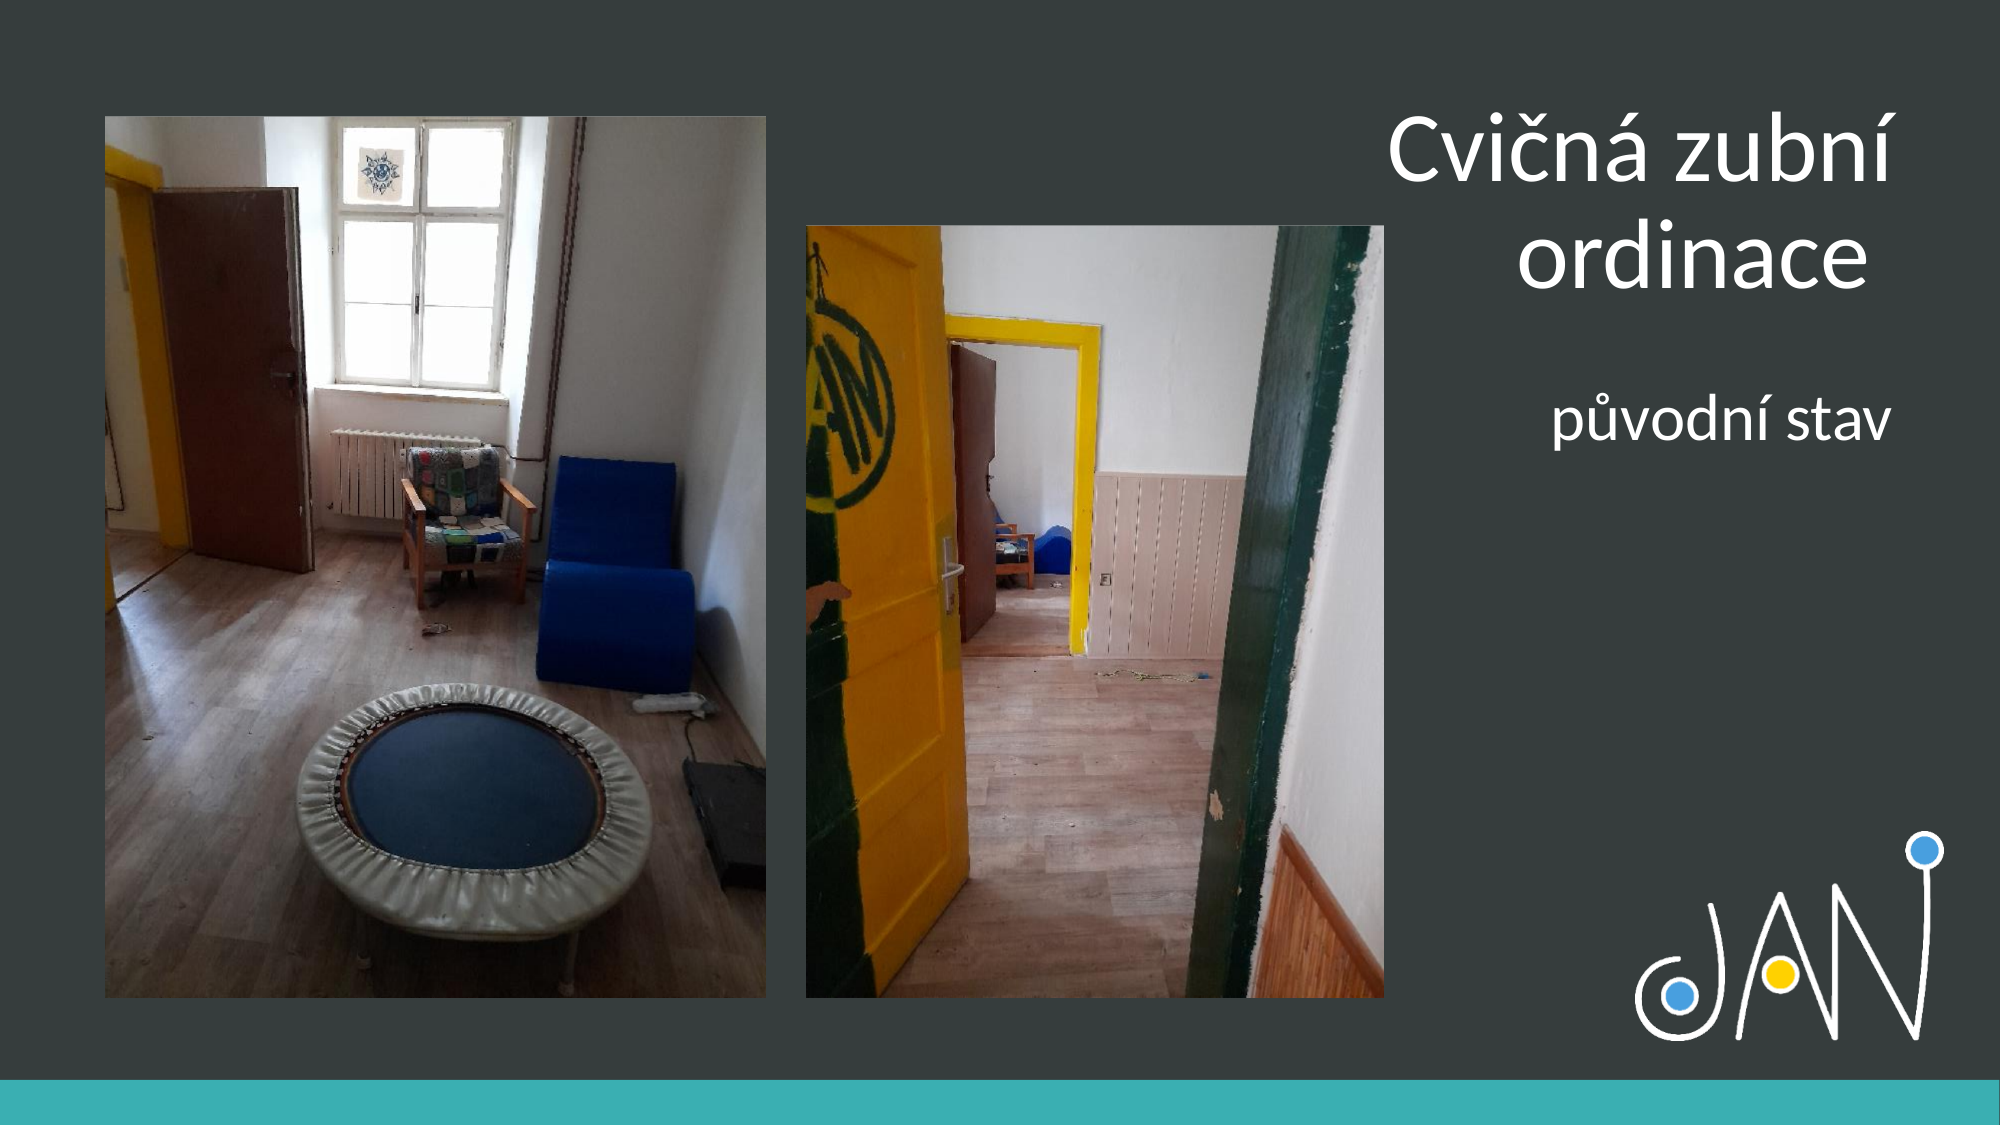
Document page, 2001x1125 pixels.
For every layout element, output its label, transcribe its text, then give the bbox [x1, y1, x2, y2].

picture [0, 117, 1481, 997]
title Cvičná zubní ordinace původní stav [1357, 76, 1909, 463]
picture [1635, 831, 1945, 1041]
